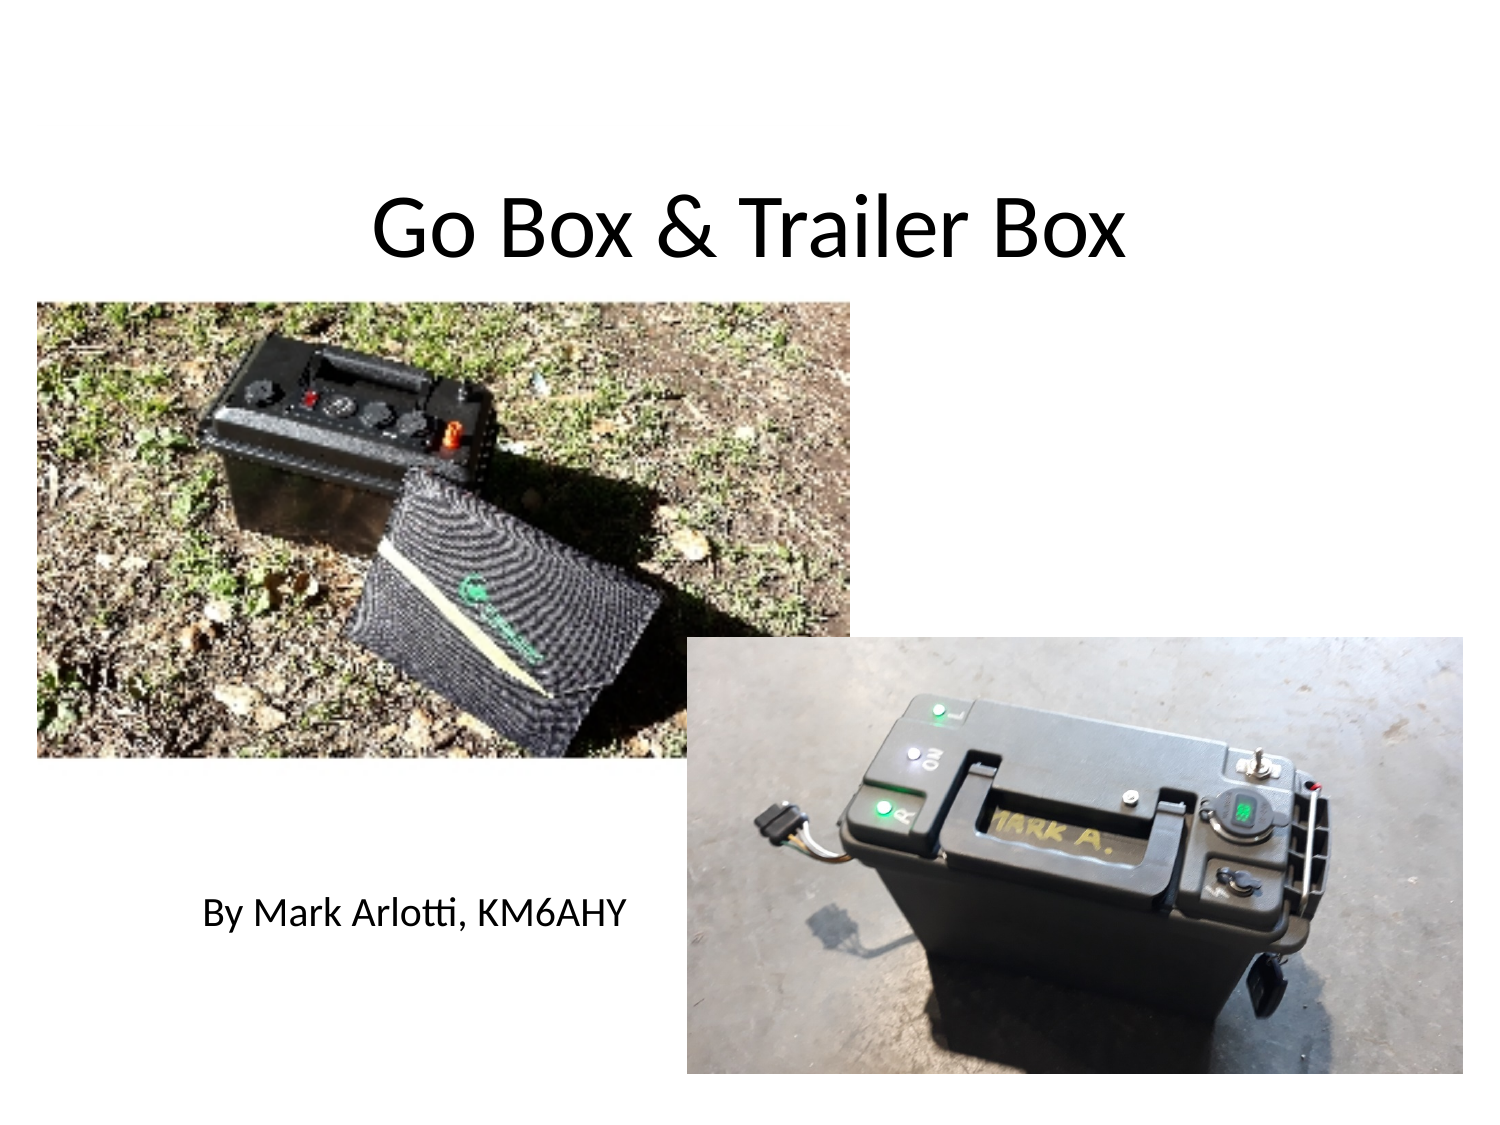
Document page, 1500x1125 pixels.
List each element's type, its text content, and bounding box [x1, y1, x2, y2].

picture [37, 124, 1463, 1074]
title Go Box & Trailer Box [112, 99, 1388, 342]
